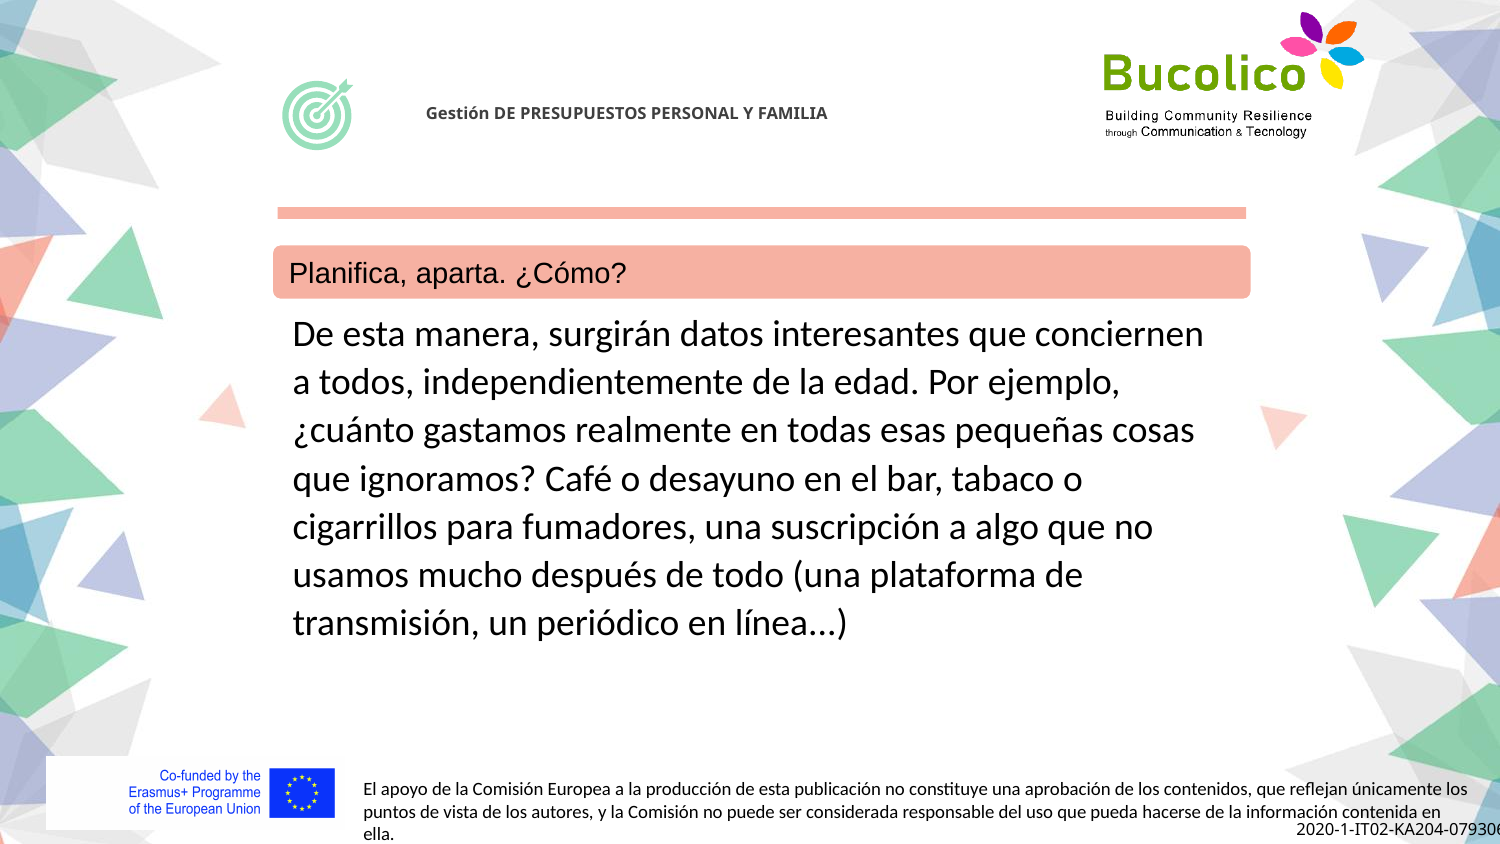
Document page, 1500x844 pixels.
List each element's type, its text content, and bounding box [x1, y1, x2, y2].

list Gestión DE PRESUPUESTOS PERSONAL Y FAMILIA [410, 65, 1034, 161]
text_box [277, 207, 1247, 219]
text_box De esta manera, surgirán datos interesantes que conciernen a todos, independientemente de la edad. Por ejemplo, ¿cuánto gastamos realmente en todas esas pequeñas cosas que ignoramos? Café o desayuno en el bar, tabaco o cigarrillos para fumadores, una suscripción a algo que no usamos mucho después de todo (una plataforma de transmisión, un periódico en línea...) [277, 301, 1236, 651]
text_box [282, 78, 354, 151]
text_box El apoyo de la Comisión Europea a la producción de esta publicación no constituye una aprobación de los contenidos, que reflejan únicamente los puntos de vista de los autores, y la Comisión no puede ser considerada responsable del uso que pueda hacerse de la información contenida en ella. [348, 769, 1486, 844]
text_box Planifica, aparta. ¿Cómo? [270, 243, 1253, 301]
picture [0, 0, 1500, 844]
